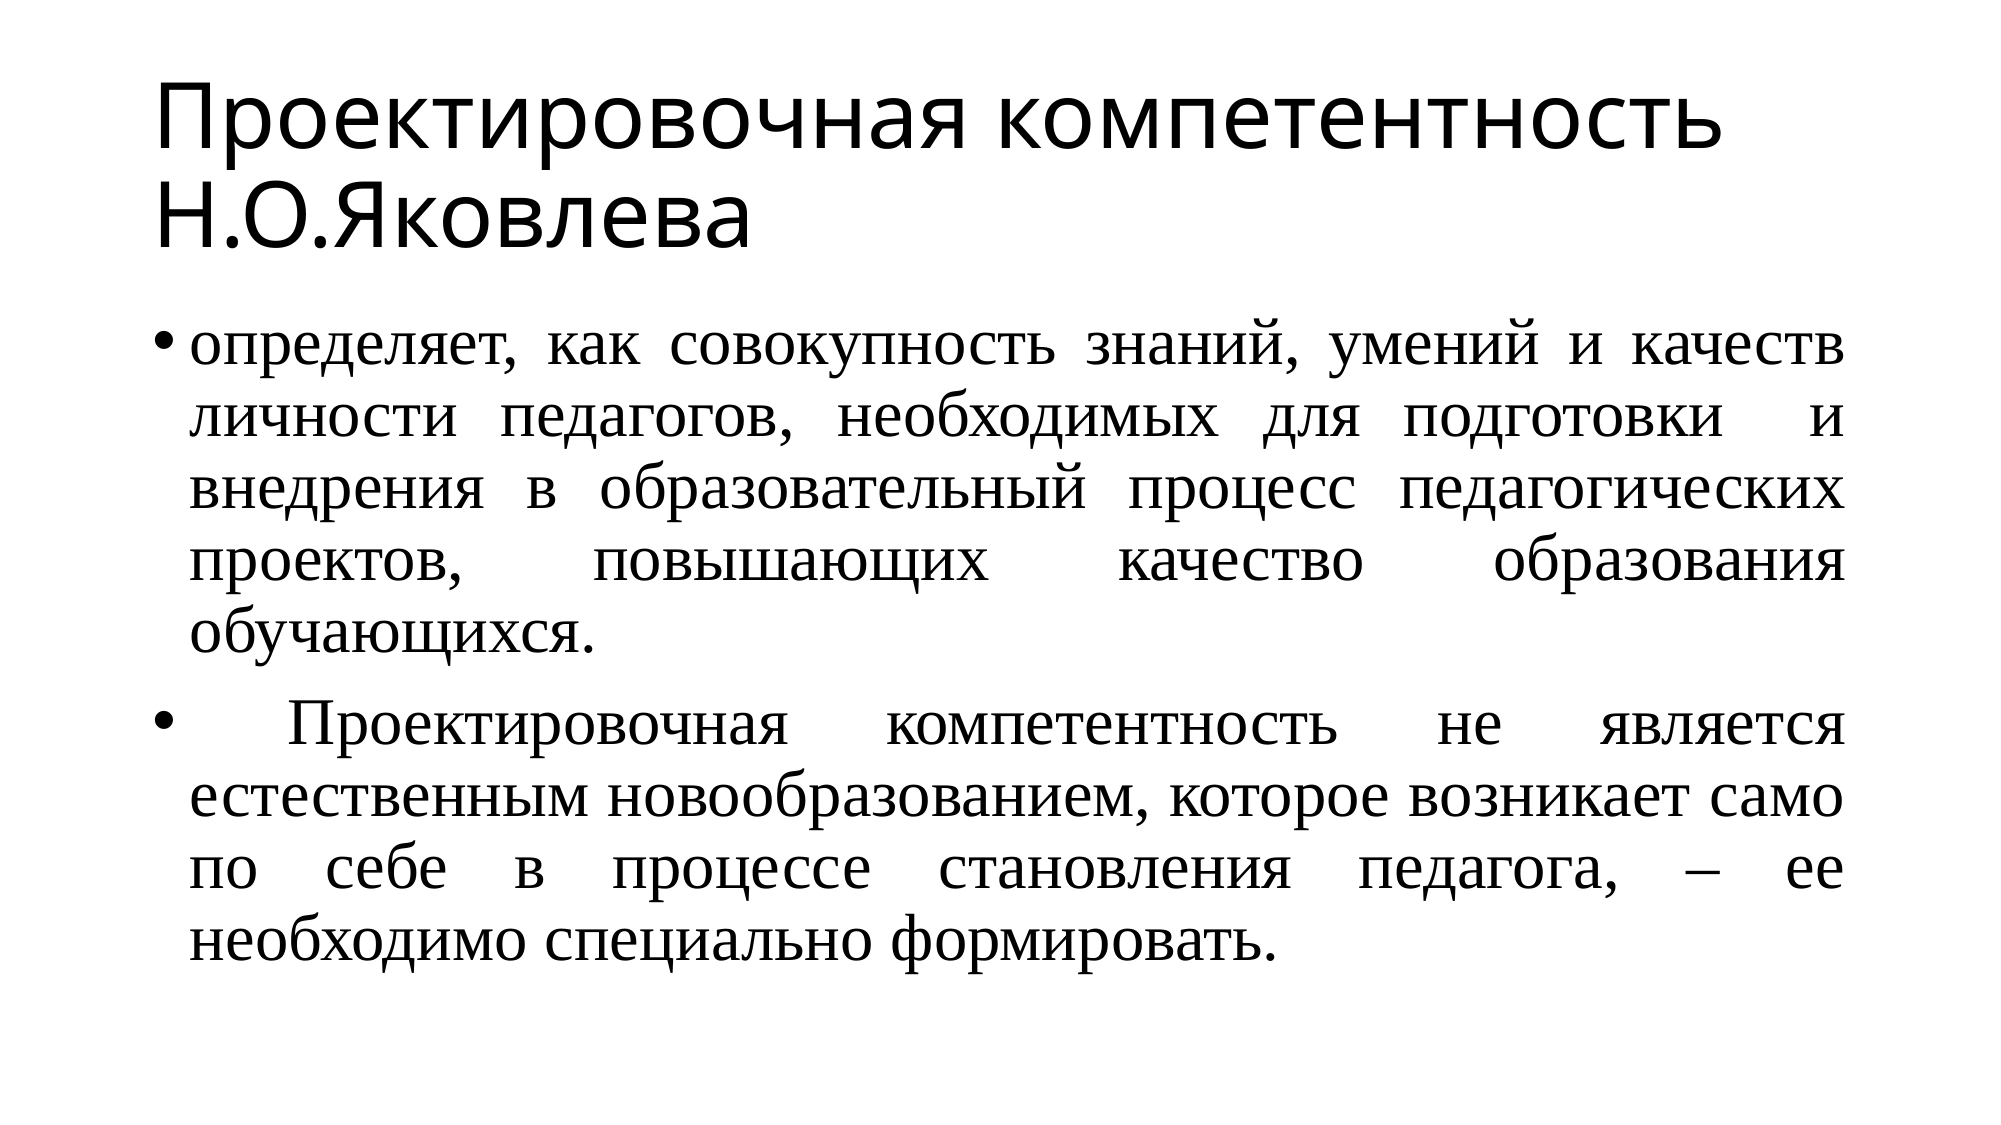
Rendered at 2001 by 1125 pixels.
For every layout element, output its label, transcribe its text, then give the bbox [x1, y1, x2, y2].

list определяет, как совокупность знаний, умений и качеств личности педагогов, необходимых для подготовки и внедрения в образовательный процесс педагогических проектов, повышающих качество образования обучающихся. Проектировочная компетентность не является естественным новообразованием, которое возникает само по себе в процессе становления педагога, – ее необходимо специально формировать. [137, 299, 1863, 1014]
title Проектировочная компетентность Н.О.Яковлева [137, 59, 1863, 278]
